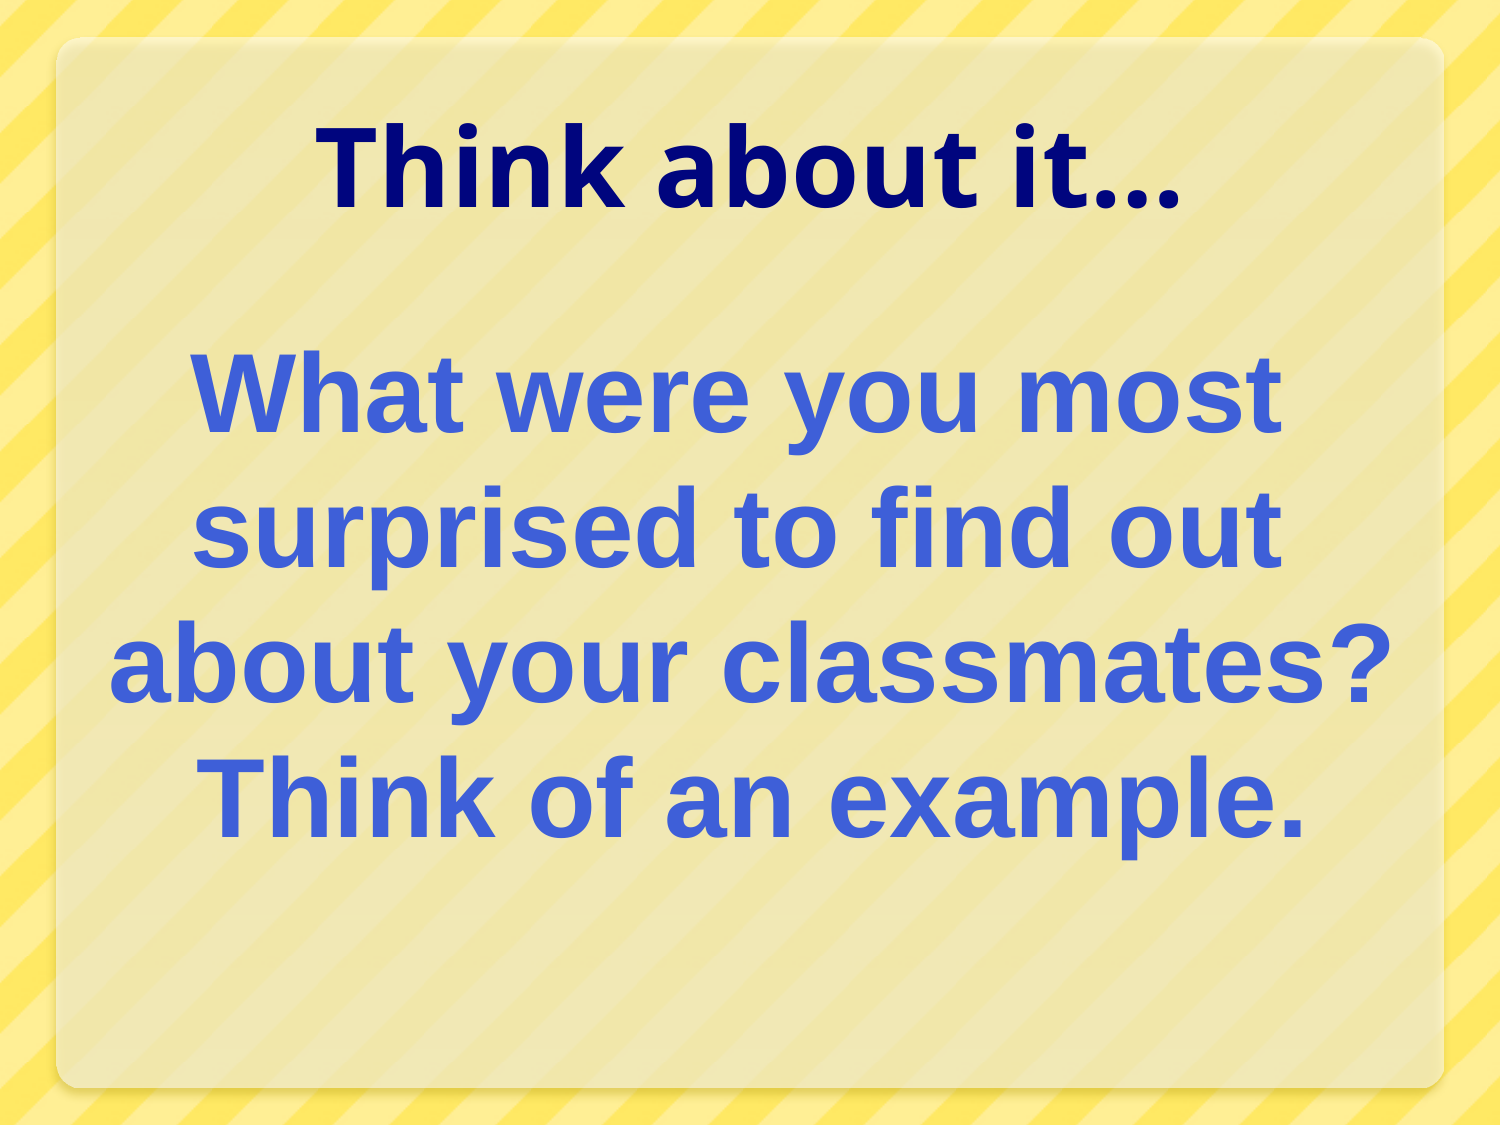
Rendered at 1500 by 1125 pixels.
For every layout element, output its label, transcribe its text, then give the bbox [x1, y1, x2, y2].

title Think about it… [75, 50, 1425, 238]
text_box What were you most surprised to find out about your classmates? Think of an example. [93, 312, 1412, 868]
